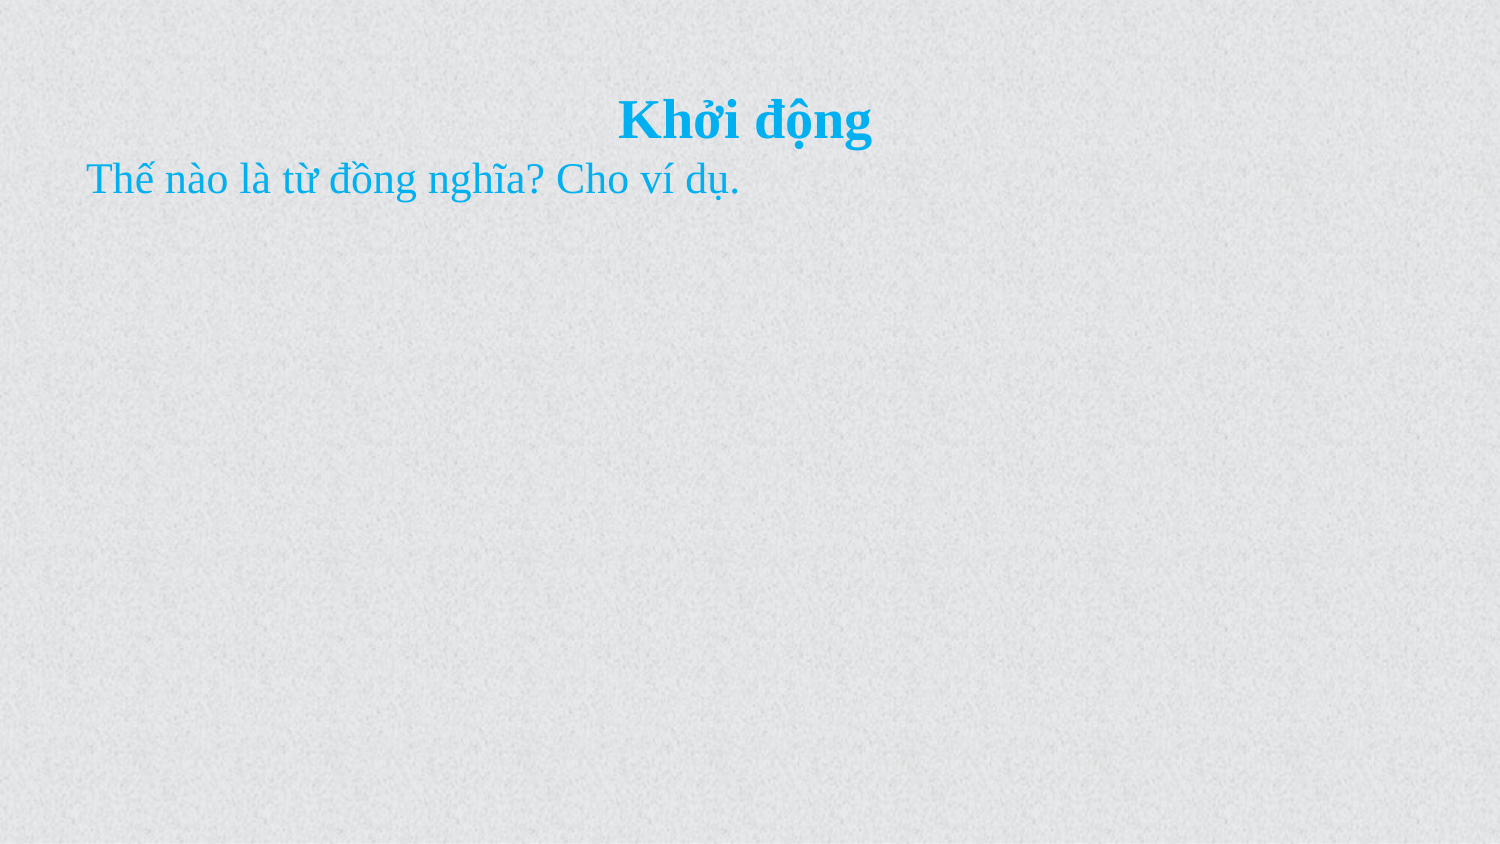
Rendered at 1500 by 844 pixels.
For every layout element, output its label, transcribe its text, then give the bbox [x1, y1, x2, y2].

text_box Khởi động Thế nào là từ đồng nghĩa? Cho ví dụ. [71, 74, 1421, 210]
